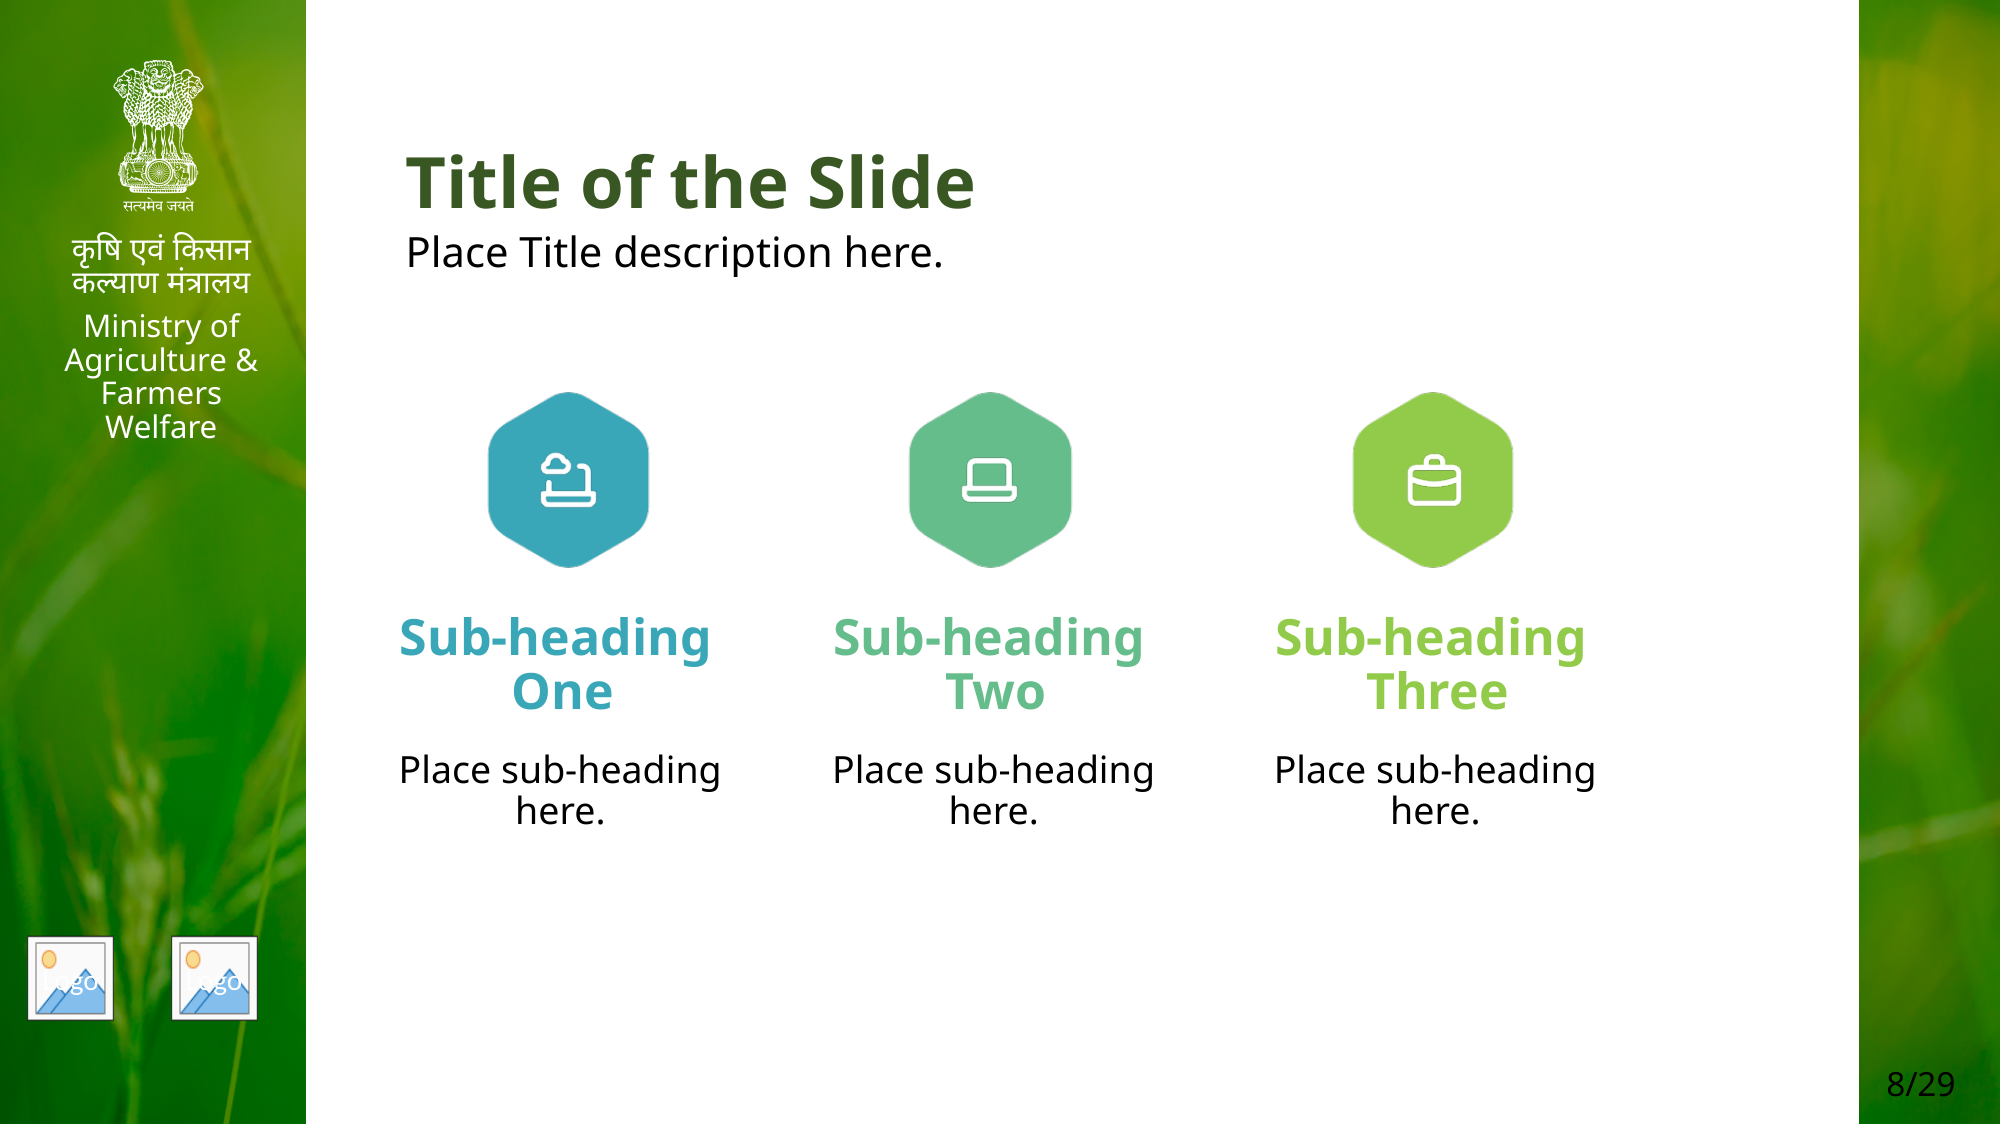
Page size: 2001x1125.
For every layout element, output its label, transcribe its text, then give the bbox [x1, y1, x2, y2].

text_box Place Title description here. [405, 241, 1673, 344]
list कृषि एवं किसान कल्याण मंत्रालय Ministry of Agriculture & Farmers Welfare [40, 225, 283, 443]
text_box Title of the Slide [405, 139, 1662, 225]
picture [0, 0, 2000, 1125]
text_box Place sub-heading here. [1255, 748, 1616, 851]
text_box Sub-heading Two [815, 612, 1176, 722]
text_box Place sub-heading here. [380, 748, 741, 851]
text_box Sub-heading One [382, 612, 743, 722]
text_box Place sub-heading here. [813, 748, 1174, 851]
text_box Sub-heading Three [1257, 612, 1618, 722]
